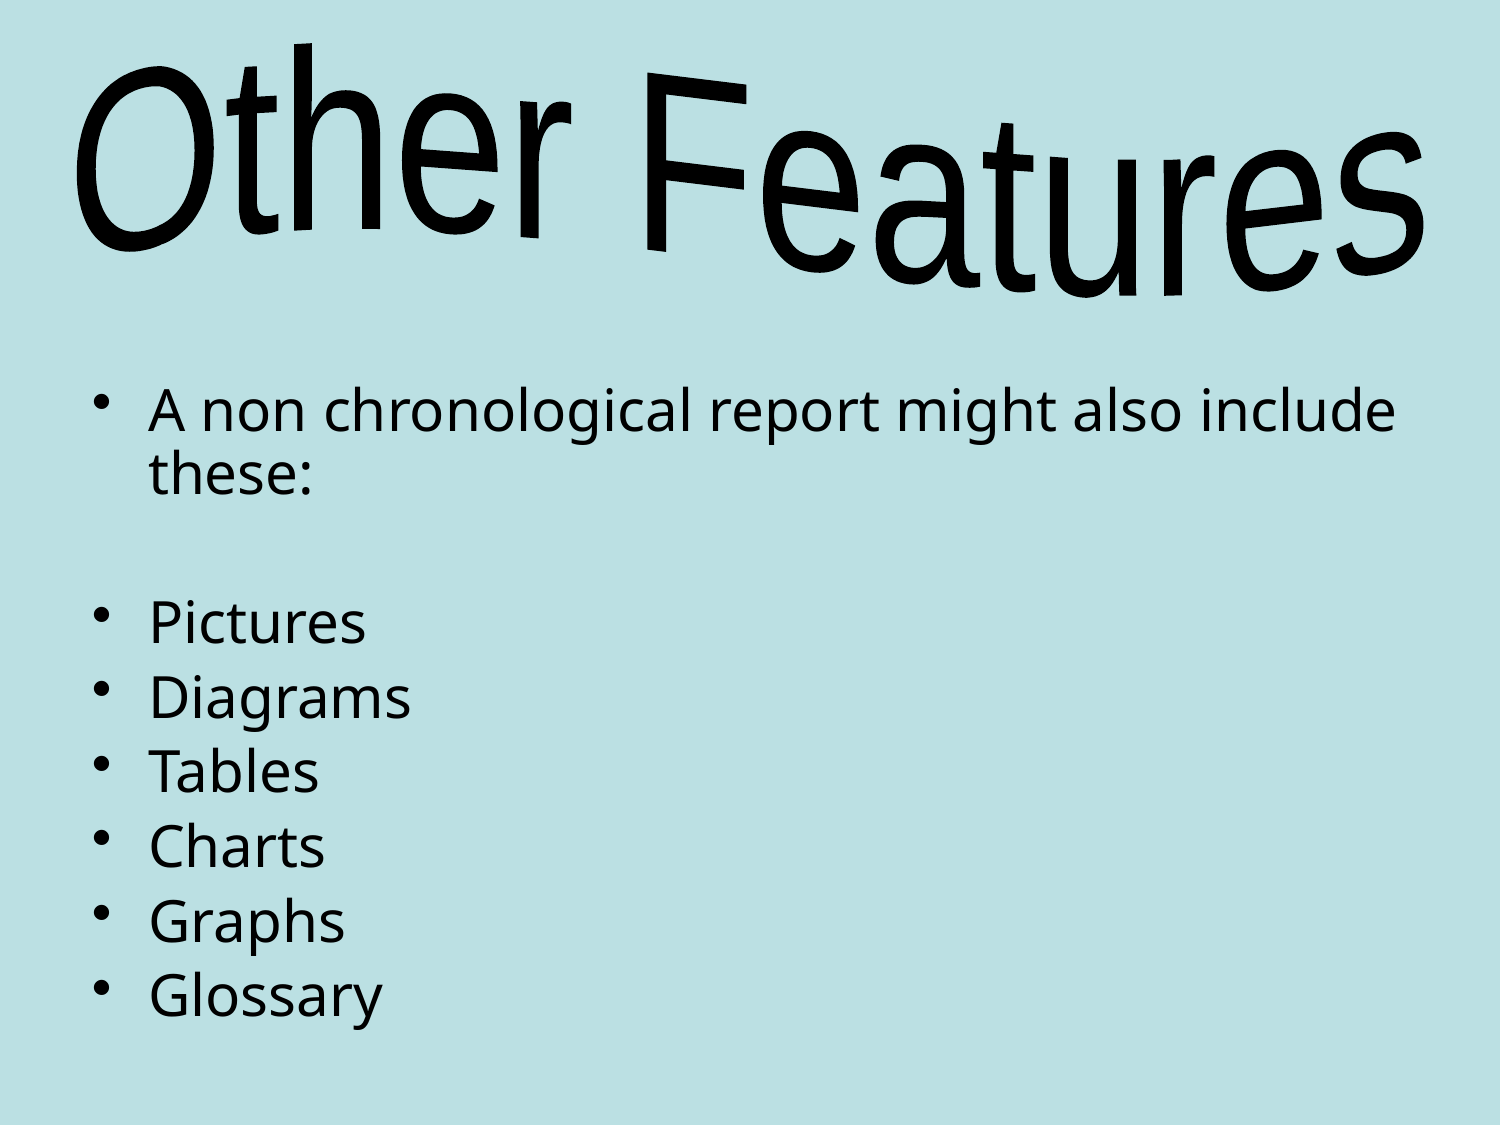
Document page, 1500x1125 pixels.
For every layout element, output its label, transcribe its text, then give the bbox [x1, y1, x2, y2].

list A non chronological report might also include these: Pictures Diagrams Tables Charts Graphs Glossary [76, 373, 1500, 939]
